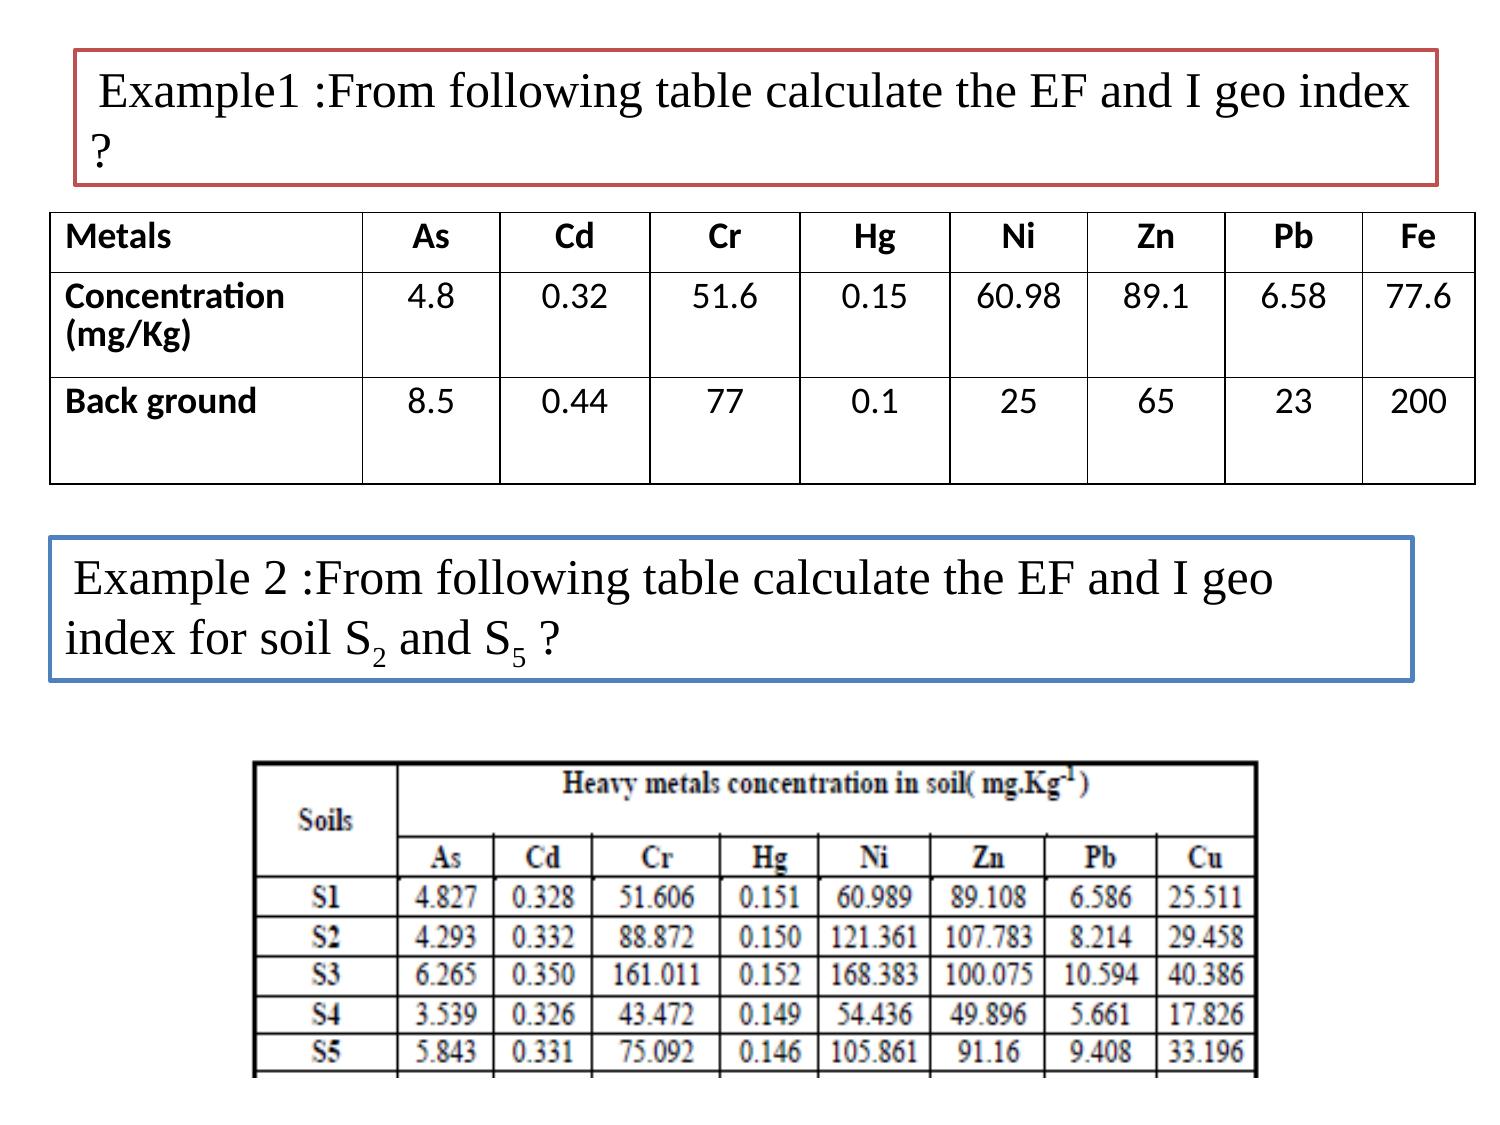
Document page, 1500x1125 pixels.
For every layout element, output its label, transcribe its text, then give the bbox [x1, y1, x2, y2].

table_cell 6.58 [1226, 273, 1362, 377]
table_cell 0.44 [501, 378, 649, 483]
table_cell 4.8 [363, 273, 499, 377]
table_cell Concentration (mg/Kg) [51, 273, 362, 377]
table_cell 8.5 [363, 378, 499, 483]
table_cell 200 [1363, 378, 1474, 483]
table_cell 23 [1226, 378, 1362, 483]
picture [237, 749, 1276, 1079]
table_header As [363, 213, 499, 272]
table_cell 0.1 [801, 378, 949, 483]
text_box Example1 :From following table calculate the EF and I geo index ? [73, 48, 1439, 187]
table_cell 65 [1088, 378, 1224, 483]
table_cell 0.15 [801, 273, 949, 377]
table_cell 51.6 [651, 273, 799, 377]
table_cell 60.98 [951, 273, 1087, 377]
table_header Fe [1363, 213, 1474, 272]
table_cell 25 [951, 378, 1087, 483]
text_box Example 2 :From following table calculate the EF and I geo index for soil S2 and S5 ? [48, 535, 1415, 683]
table_header Cd [501, 213, 649, 272]
table_cell 77 [651, 378, 799, 483]
table_cell Back ground [51, 378, 362, 483]
table_header Metals [51, 213, 362, 272]
table_cell 89.1 [1088, 273, 1224, 377]
table_cell 0.32 [501, 273, 649, 377]
table_header Hg [801, 213, 949, 272]
table_header Cr [651, 213, 799, 272]
table_header Pb [1226, 213, 1362, 272]
table_header Ni [951, 213, 1087, 272]
table_header Zn [1088, 213, 1224, 272]
table_cell 77.6 [1363, 273, 1474, 377]
